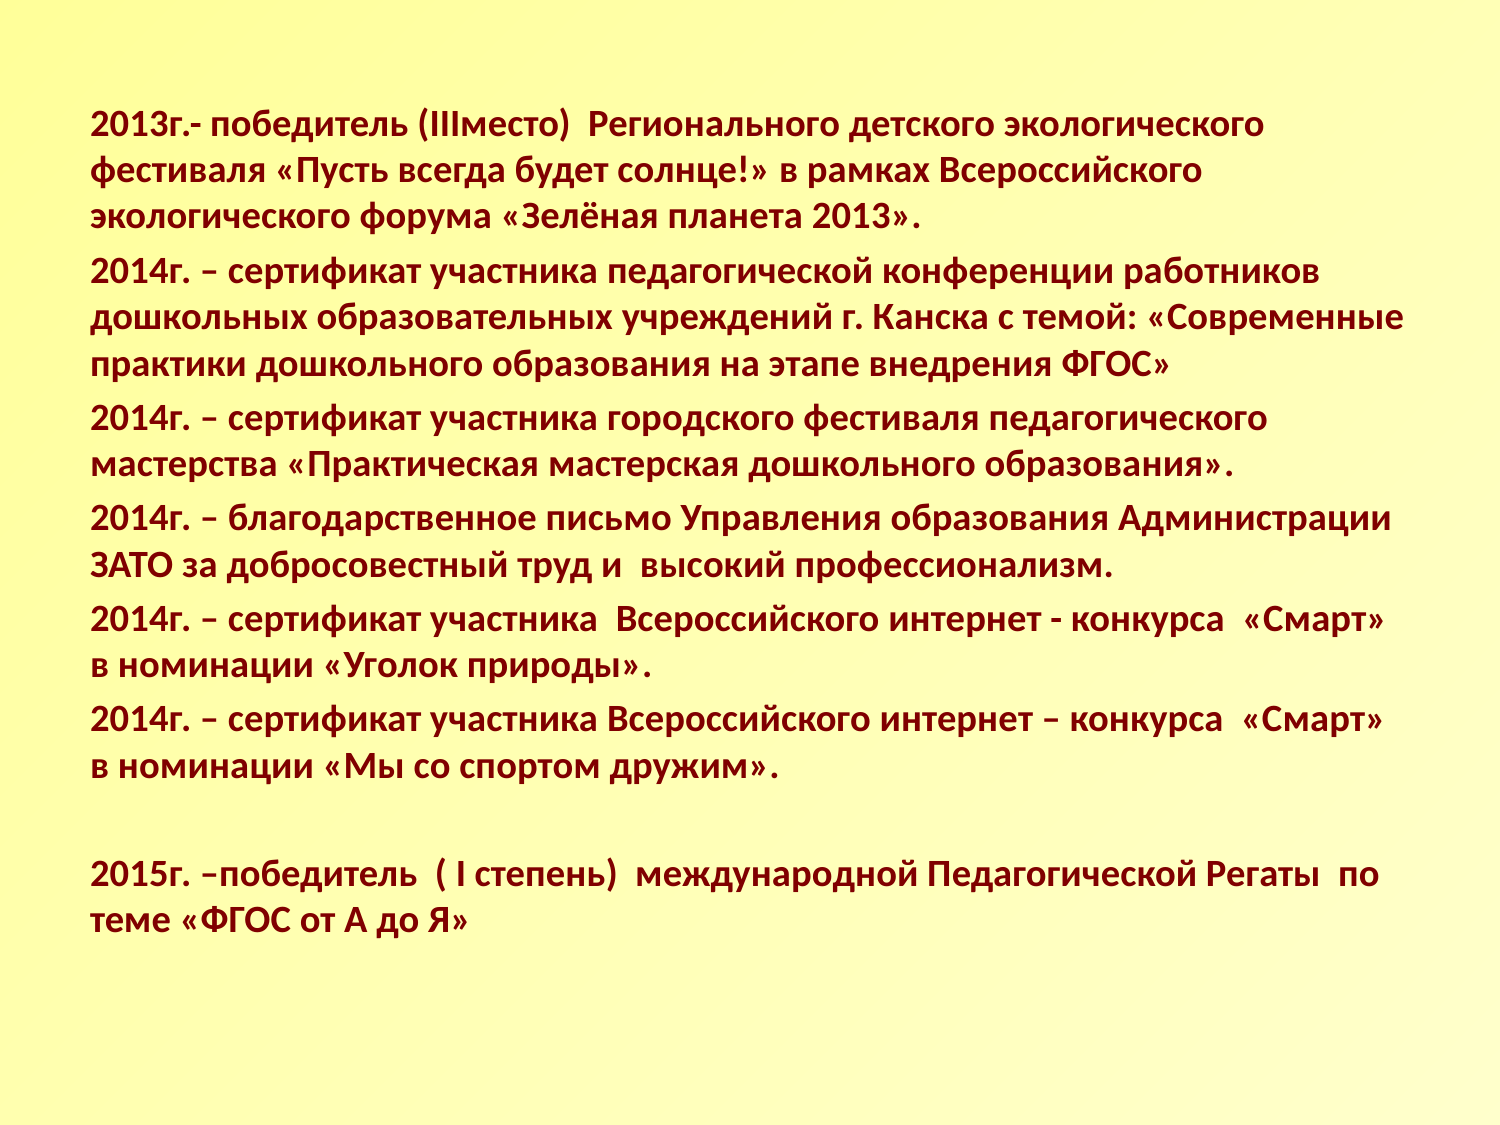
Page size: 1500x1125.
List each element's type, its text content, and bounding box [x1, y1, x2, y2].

list 2013г.- победитель (IIIместо) Регионального детского экологического фестиваля «Пусть всегда будет солнце!» в рамках Всероссийского экологического форума «Зелёная планета 2013». 2014г. – сертификат участника педагогической конференции работников дошкольных образовательных учреждений г. Канска с темой: «Современные практики дошкольного образования на этапе внедрения ФГОС» 2014г. – сертификат участника городского фестиваля педагогического мастерства «Практическая мастерская дошкольного образования». 2014г. – благодарственное письмо Управления образования Администрации ЗАТО за добросовестный труд и высокий профессионализм. 2014г. – сертификат участника Всероссийского интернет - конкурса «Смарт» в номинации «Уголок природы». 2014г. – сертификат участника Всероссийского интернет – конкурса «Смарт» в номинации «Мы со спортом дружим». 2015г. –победитель ( I степень) международной Педагогической Регаты по теме «ФГОС от А до Я» [75, 90, 1425, 1005]
